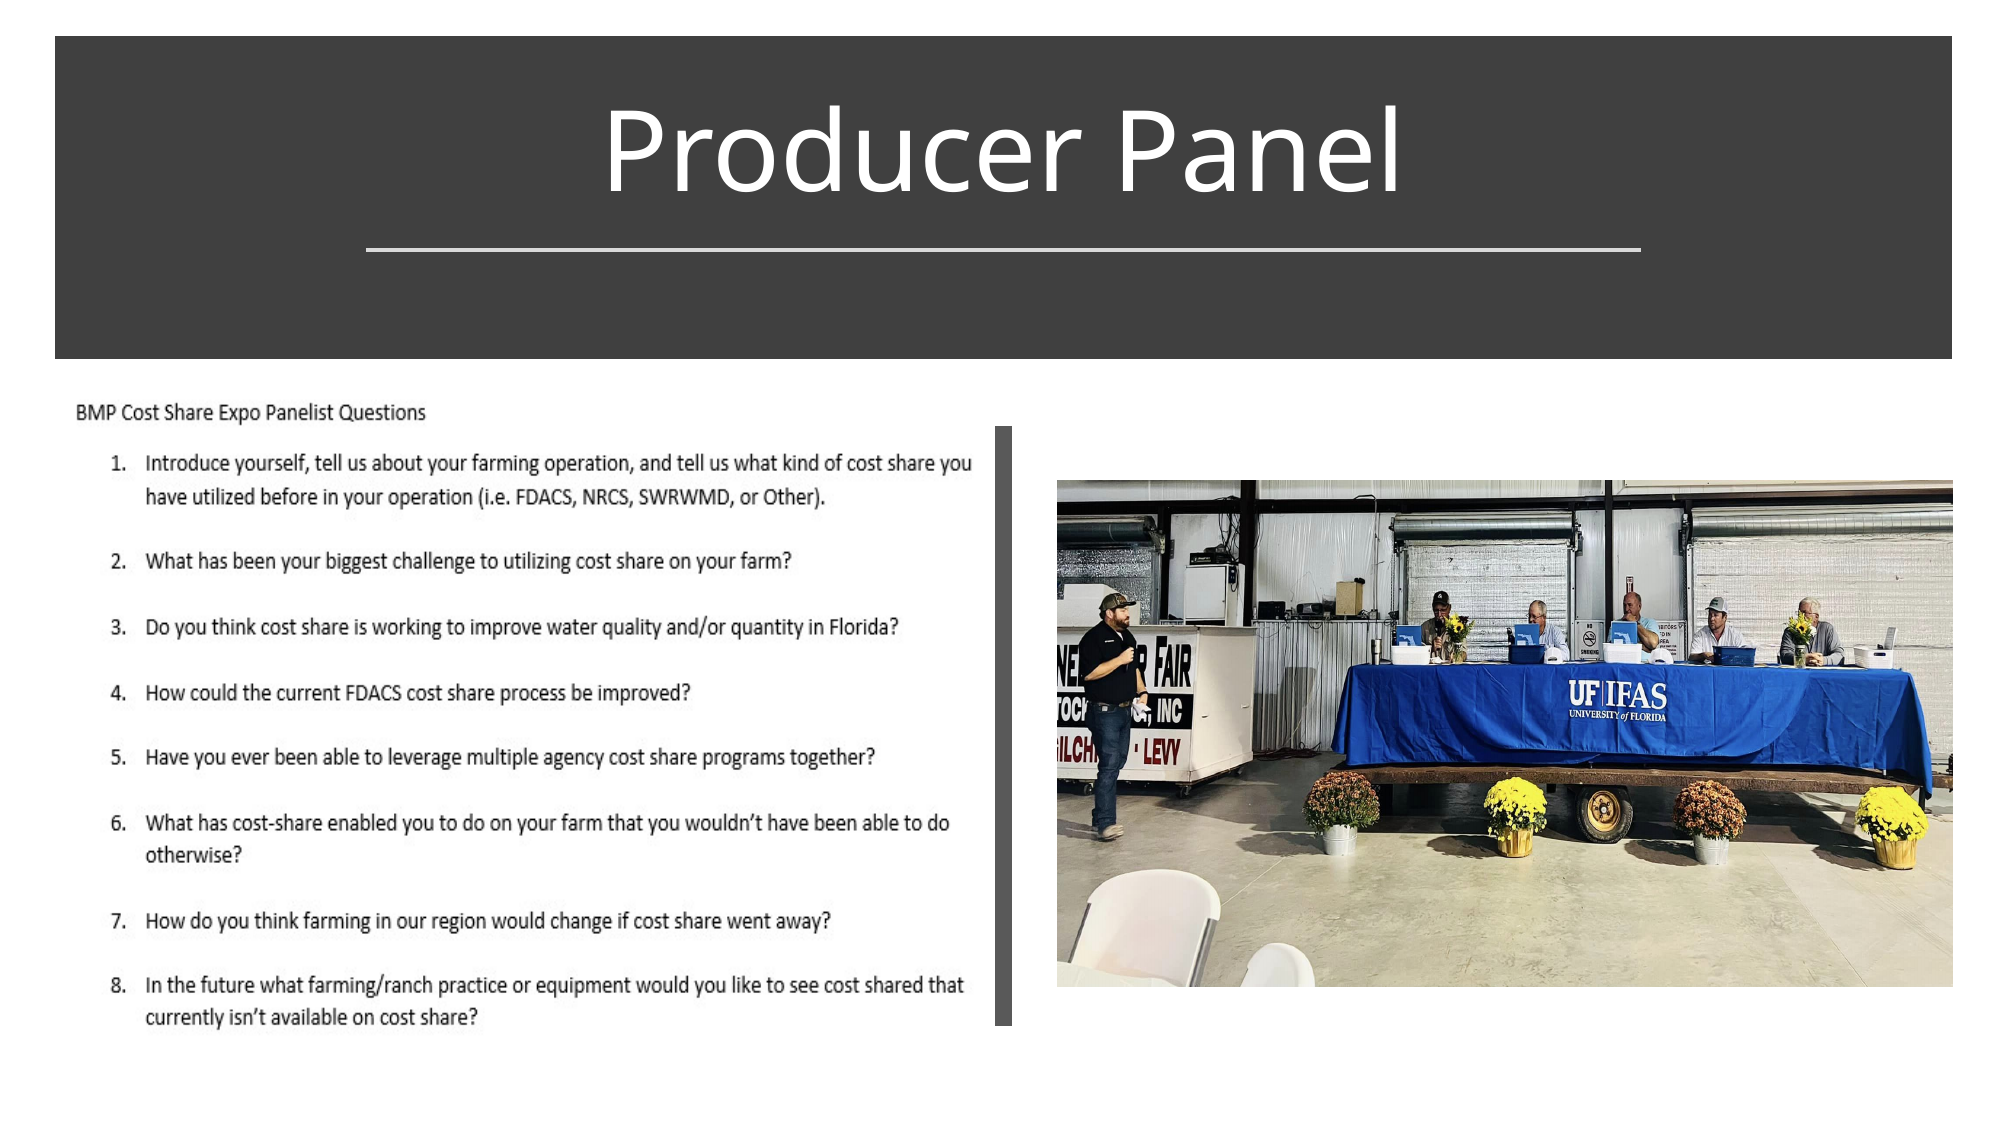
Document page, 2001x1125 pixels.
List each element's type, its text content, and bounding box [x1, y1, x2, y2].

title Producer Panel [89, 71, 1917, 224]
picture [1057, 480, 1953, 987]
text_box [64, 45, 1942, 350]
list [54, 373, 1004, 1091]
